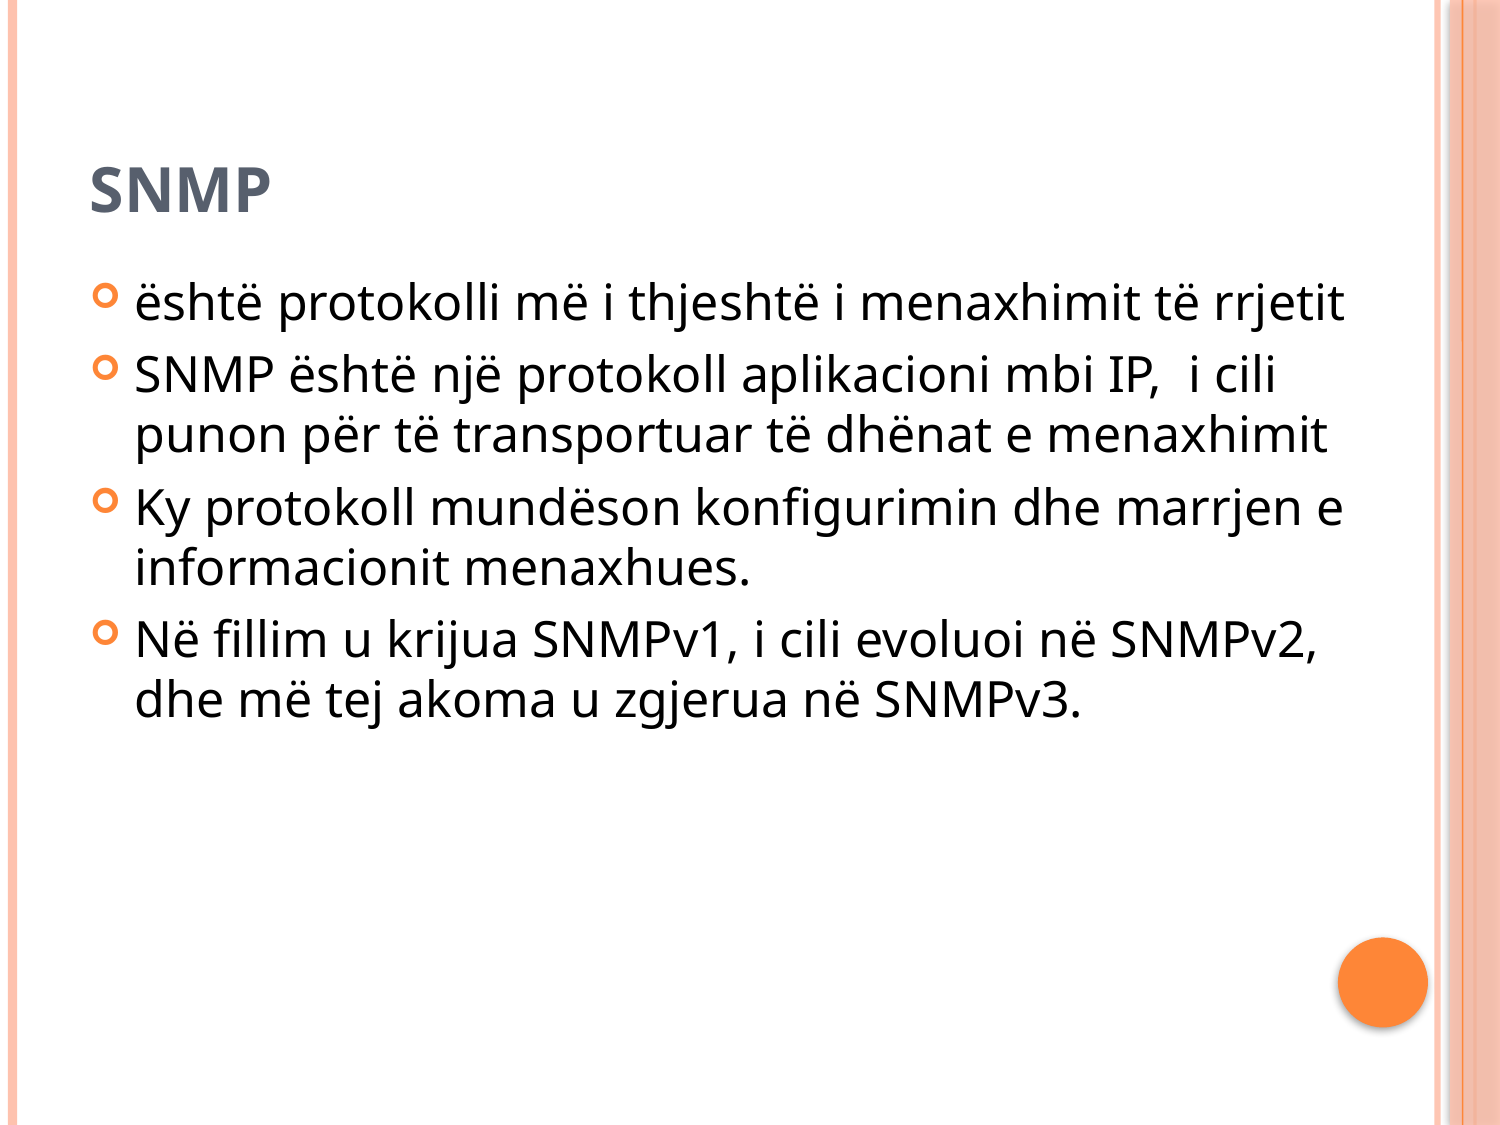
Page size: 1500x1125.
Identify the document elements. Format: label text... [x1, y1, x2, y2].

title SNMP [75, 45, 1438, 233]
list është protokolli më i thjeshtë i menaxhimit të rrjetit SNMP është një protokoll aplikacioni mbi IP, i cili punon për të transportuar të dhënat e menaxhimit Ky protokoll mundëson konfigurimin dhe marrjen e informacionit menaxhues. Në fillim u krijua SNMPv1, i cili evoluoi në SNMPv2, dhe më tej akoma u zgjerua në SNMPv3. [75, 262, 1438, 1062]
